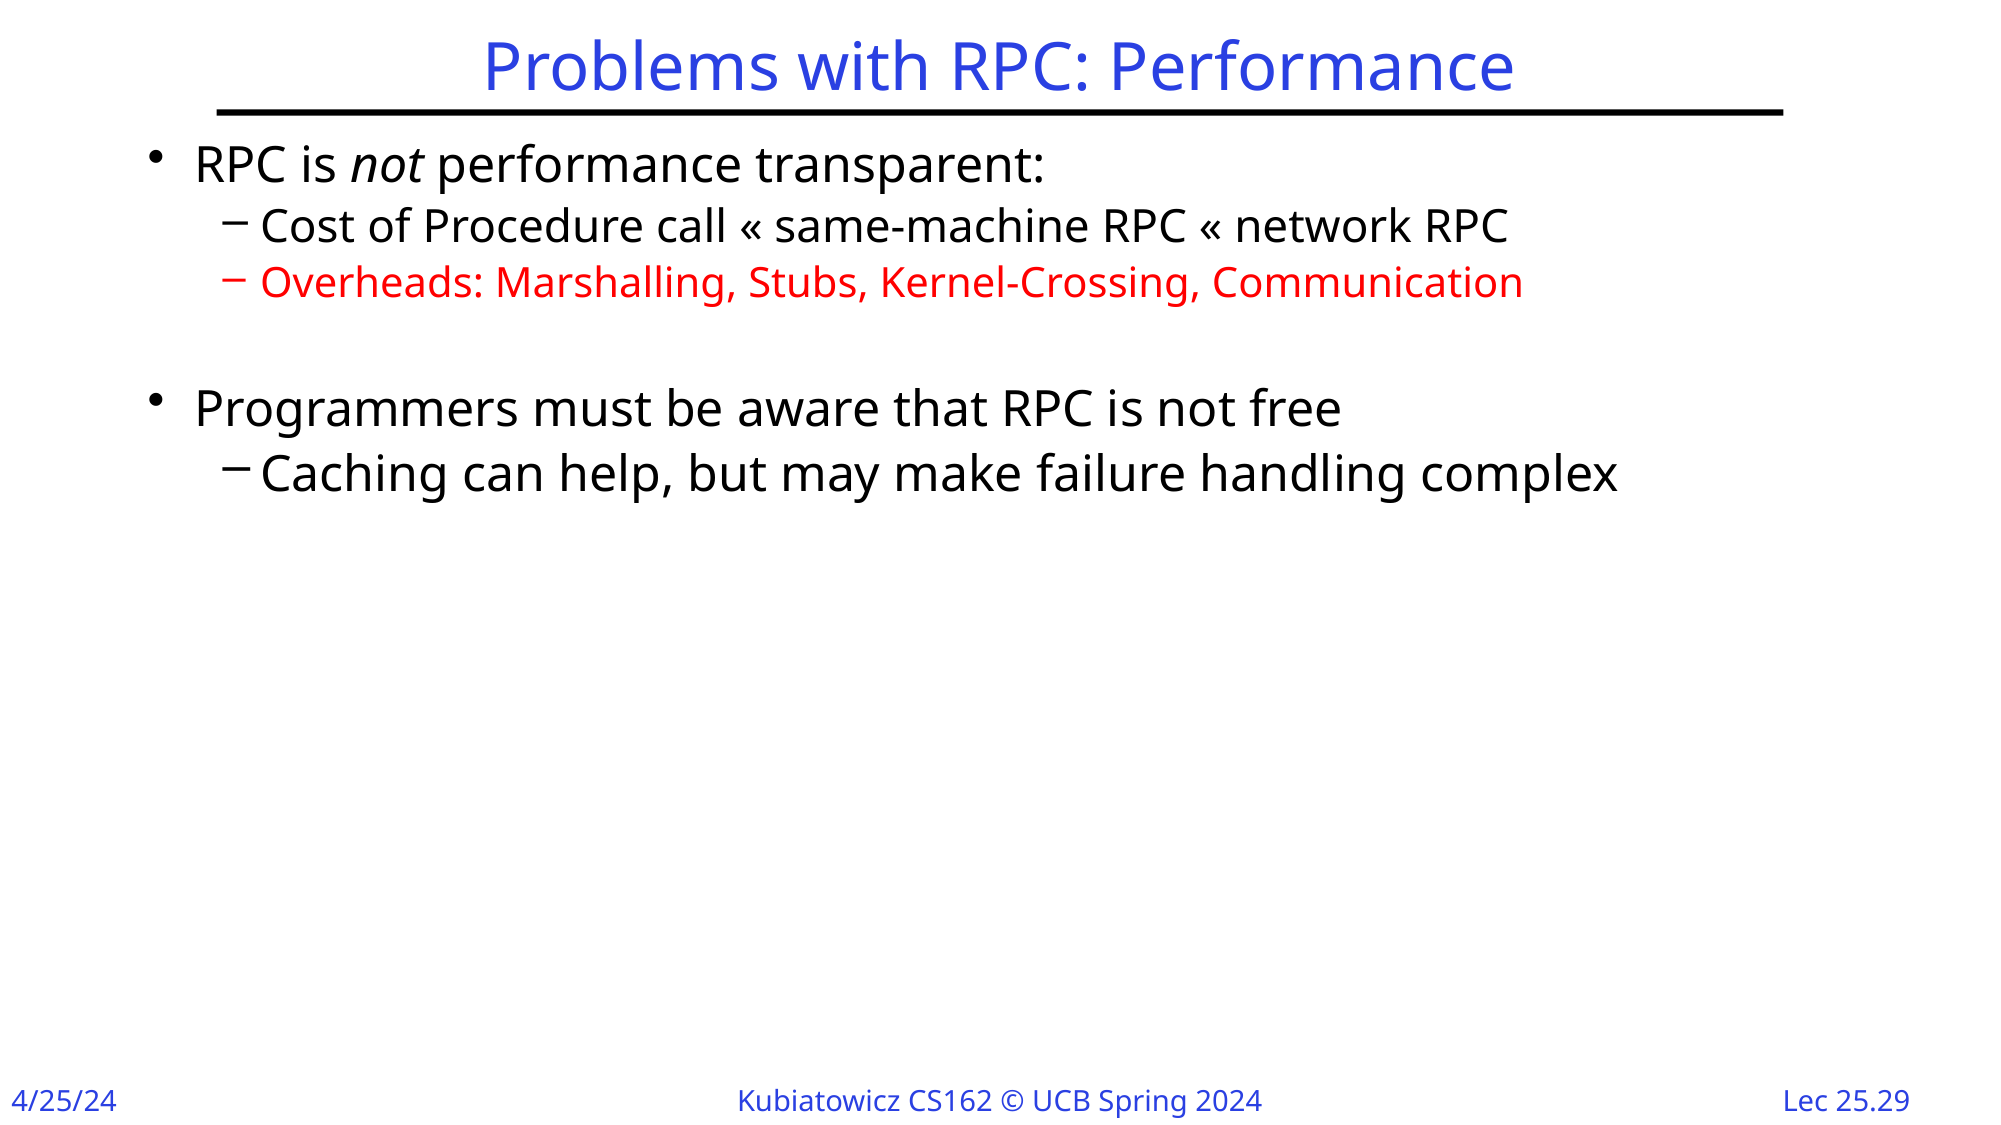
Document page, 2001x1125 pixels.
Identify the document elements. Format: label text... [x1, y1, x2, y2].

title Problems with RPC: Performance [216, 24, 1784, 113]
list RPC is not performance transparent: Cost of Procedure call « same-machine RPC « network RPC Overheads: Marshalling, Stubs, Kernel-Crossing, Communication Programmers must be aware that RPC is not free Caching can help, but may make failure handling complex [132, 125, 1888, 1050]
